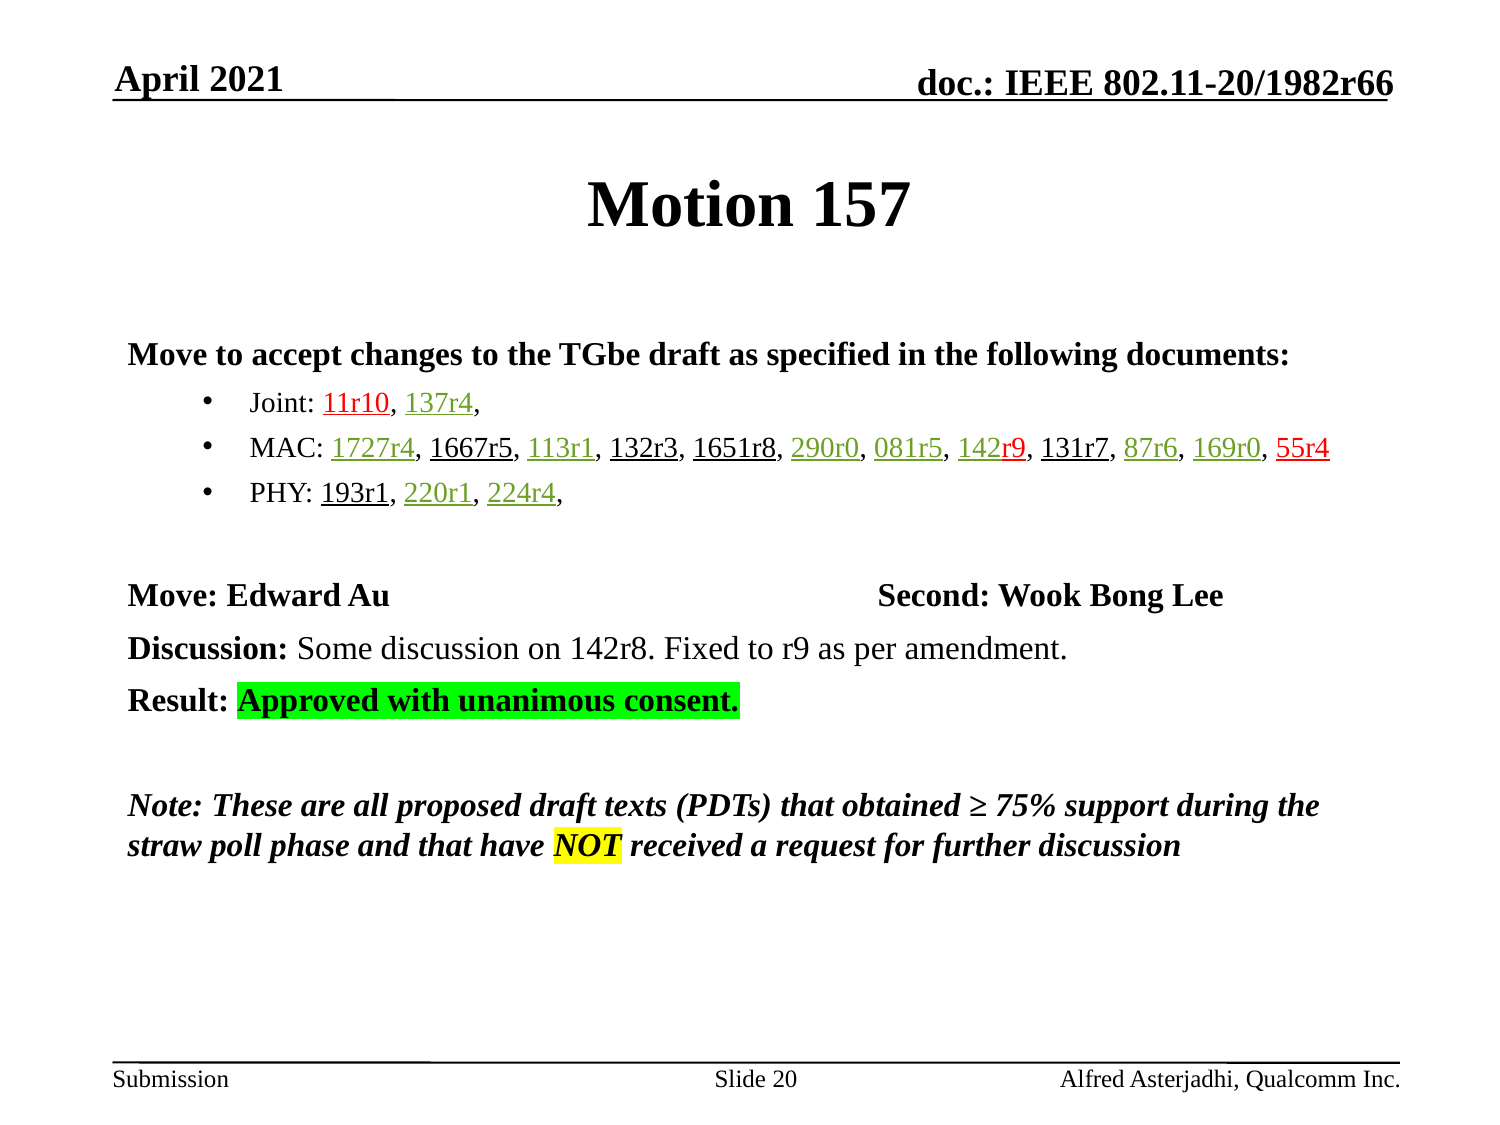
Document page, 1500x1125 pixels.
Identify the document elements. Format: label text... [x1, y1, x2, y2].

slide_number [114, 54, 423, 100]
title Motion 157 [112, 112, 1388, 288]
footer Alfred Asterjadhi, Qualcomm Inc. [878, 1061, 1402, 1093]
slide_number Slide 20 [712, 1061, 800, 1123]
list Move to accept changes to the TGbe draft as specified in the following documents: Joint: 11r10, 137r4, MAC: 1727r4, 1667r5, 113r1, 132r3, 1651r8, 290r0, 081r5, 142r9, 131r7, 87r6, 169r0, 55r4 PHY: 193r1, 220r1, 224r4, Move: Edward Au Second: Wook Bong Lee Discussion: Some discussion on 142r8. Fixed to r9 as per amendment. Result: Approved with unanimous consent. Note: These are all proposed draft texts (PDTs) that obtained ≥ 75% support during the straw poll phase and that have NOT received a request for further discussion [112, 324, 1388, 1000]
